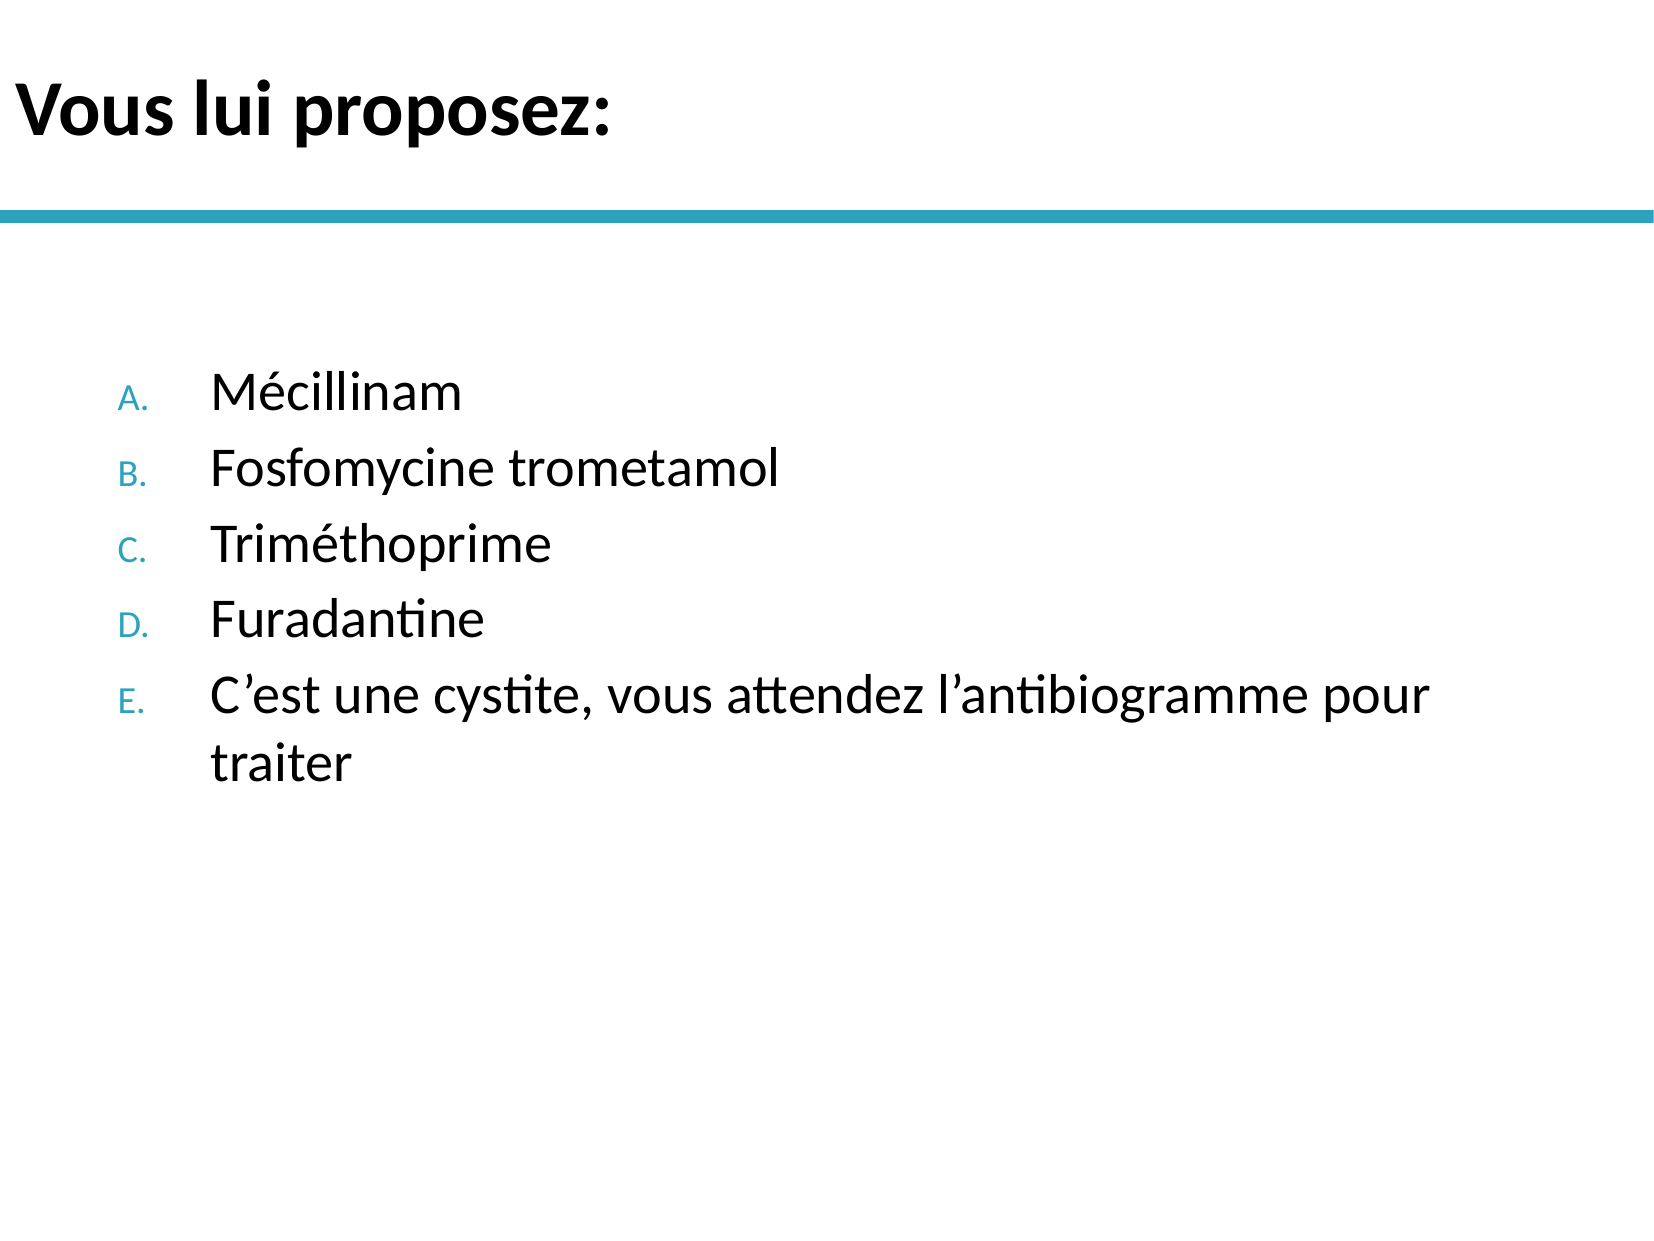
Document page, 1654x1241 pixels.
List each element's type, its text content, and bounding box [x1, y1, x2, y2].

title Vous lui proposez: [0, 0, 1654, 208]
list Mécillinam Fosfomycine trometamol Triméthoprime Furadantine C’est une cystite, vous attendez l’antibiogramme pour traiter [82, 346, 1572, 1087]
